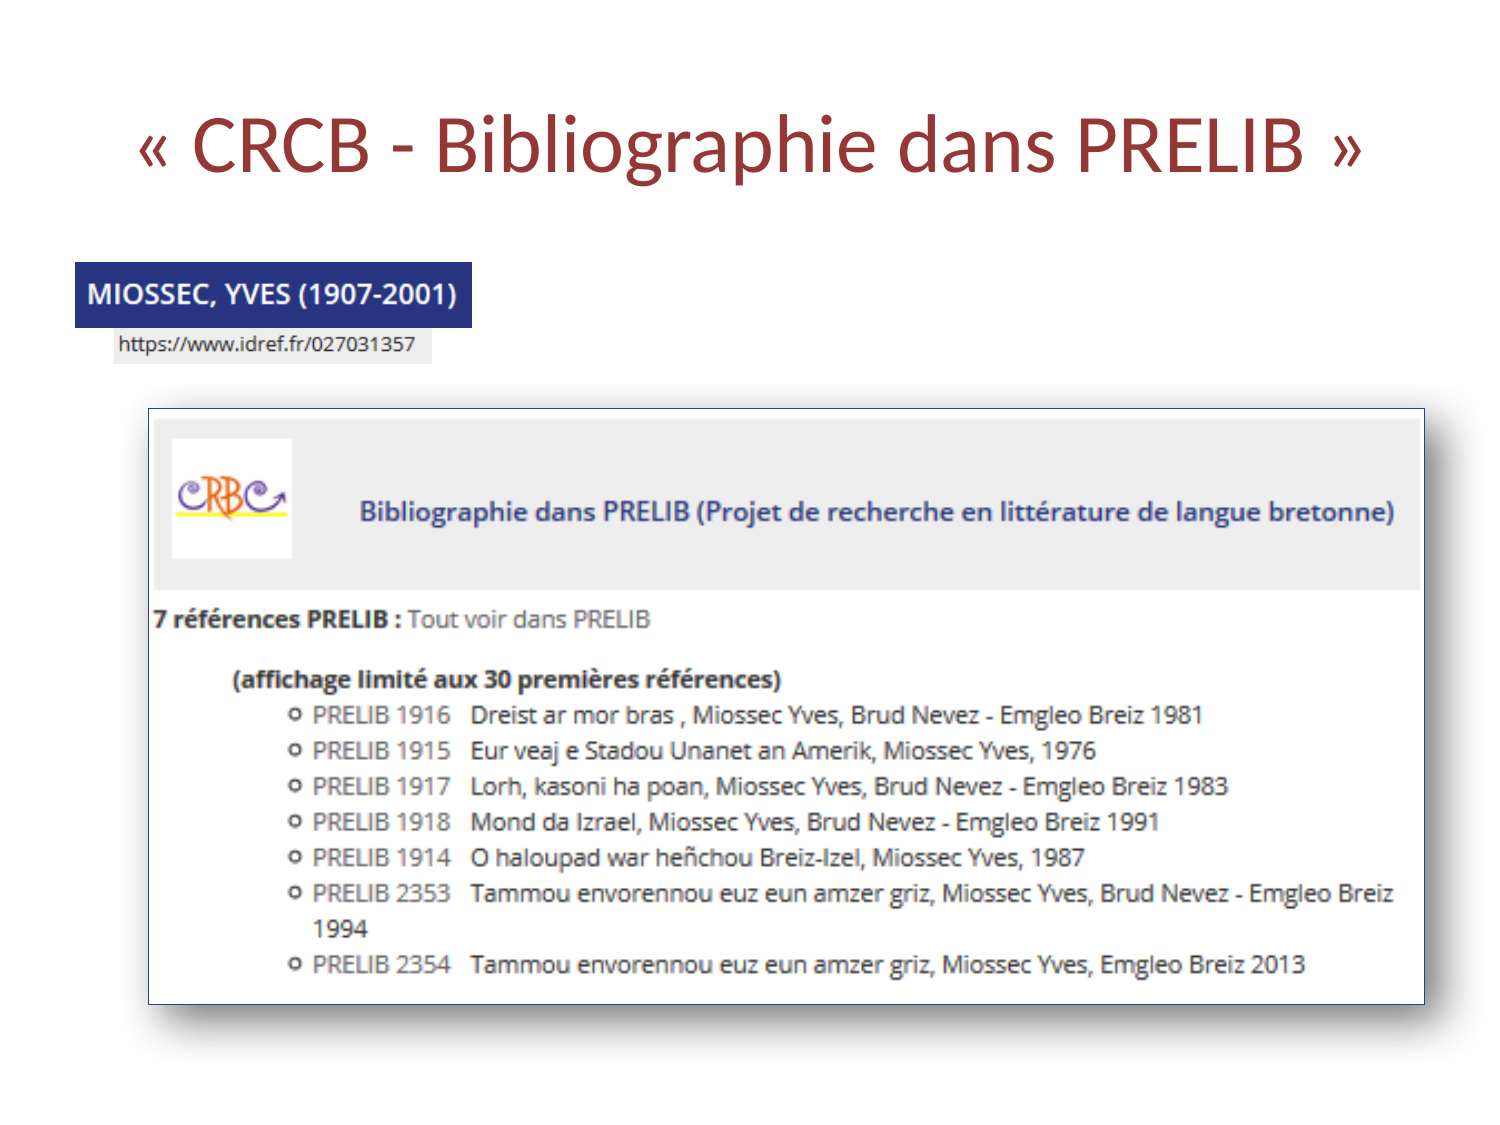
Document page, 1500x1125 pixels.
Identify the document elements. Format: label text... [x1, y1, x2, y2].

title « CRCB - Bibliographie dans PRELIB » [75, 45, 1425, 233]
picture [148, 408, 1426, 1006]
picture [74, 262, 472, 365]
